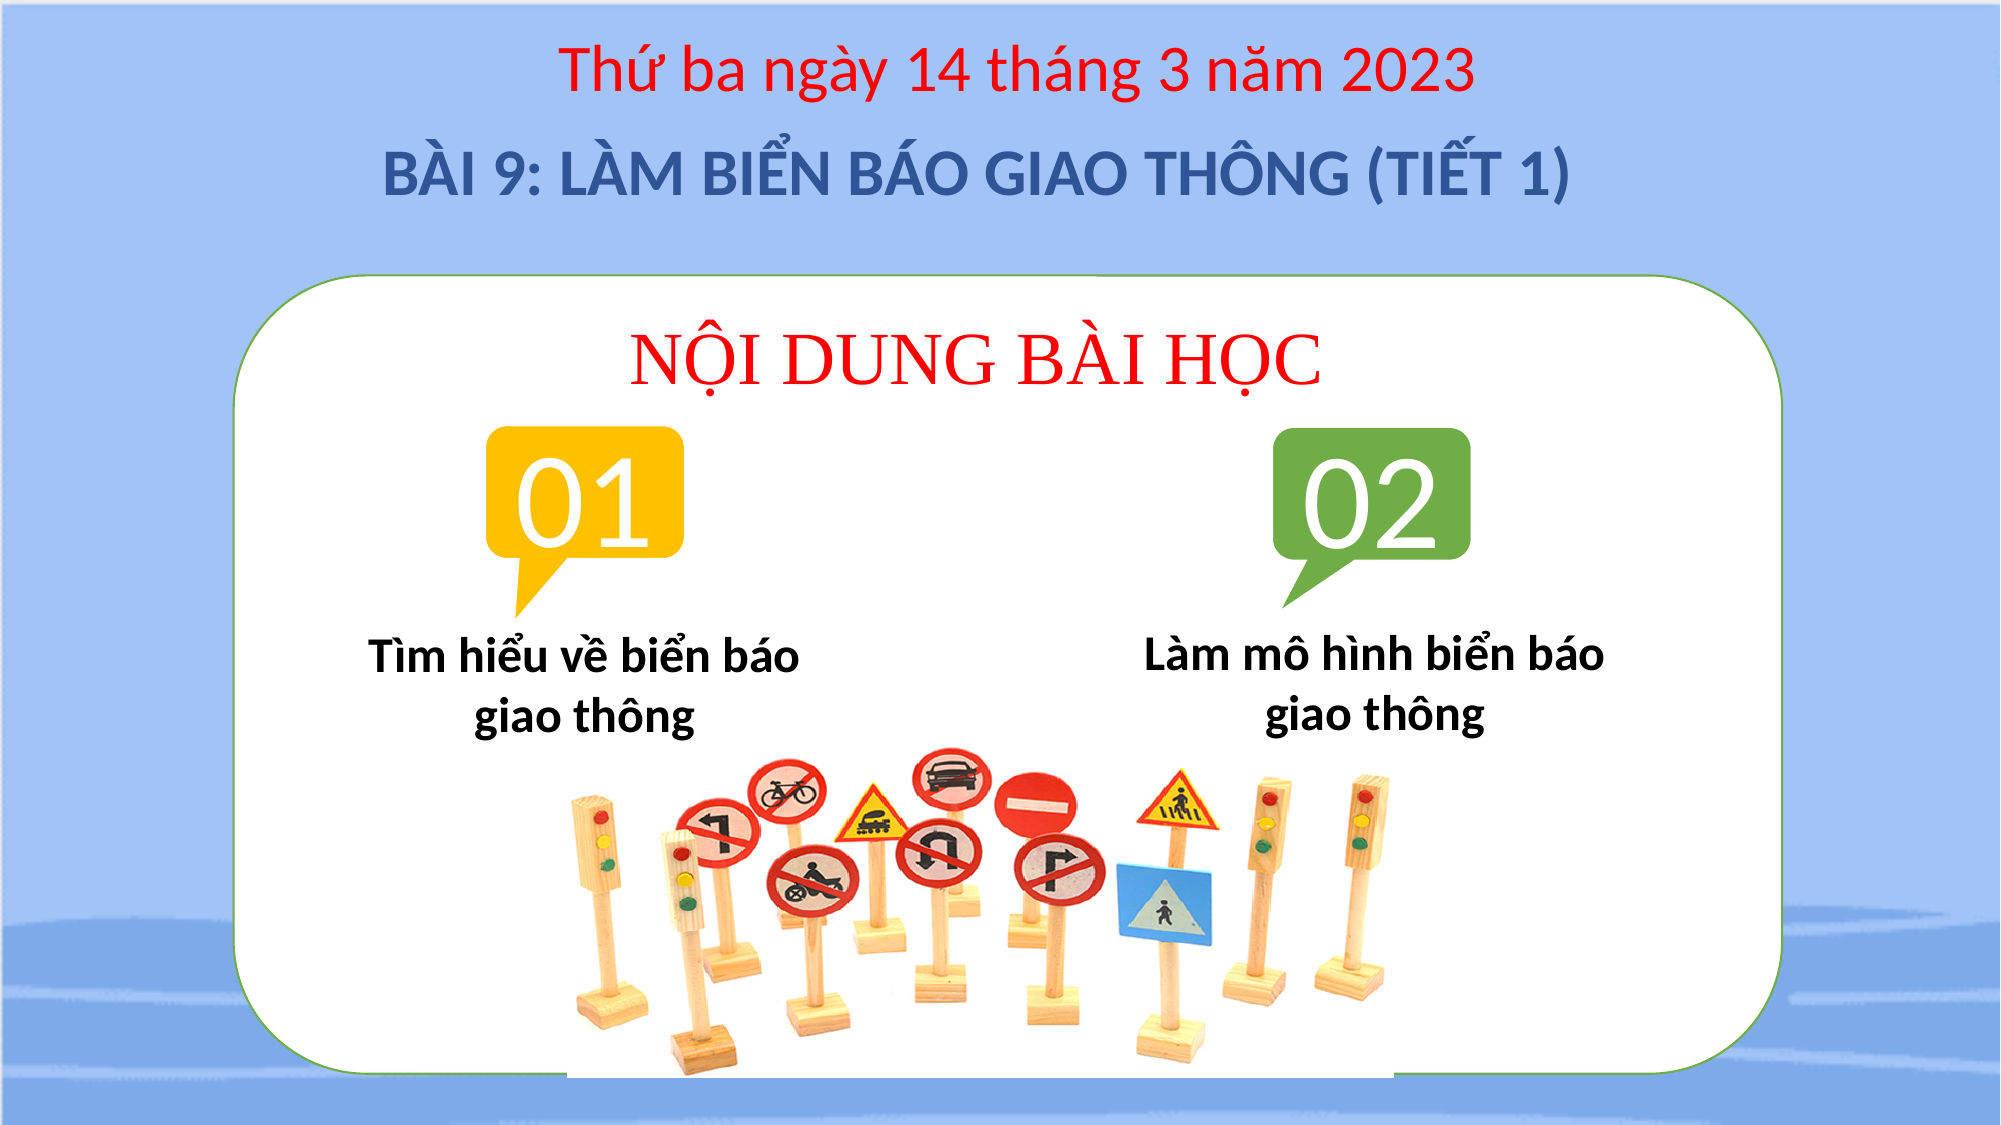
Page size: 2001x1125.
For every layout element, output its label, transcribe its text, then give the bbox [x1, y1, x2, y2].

text_box Thứ ba ngày 14 tháng 3 năm 2023 [543, 17, 1633, 112]
text_box [232, 274, 1784, 1075]
picture [0, 0, 2001, 1125]
text_box Làm mô hình biển báo giao thông [1117, 613, 1633, 748]
text_box Tìm hiểu về biển báo giao thông [327, 614, 843, 750]
text_box BÀI 9: LÀM BIỂN BÁO GIAO THÔNG (TIẾT 1) [367, 121, 1633, 217]
text_box NỘI DUNG BÀI HỌC [614, 302, 1441, 408]
text_box 01 [482, 423, 687, 614]
text_box 02 [1269, 424, 1474, 613]
